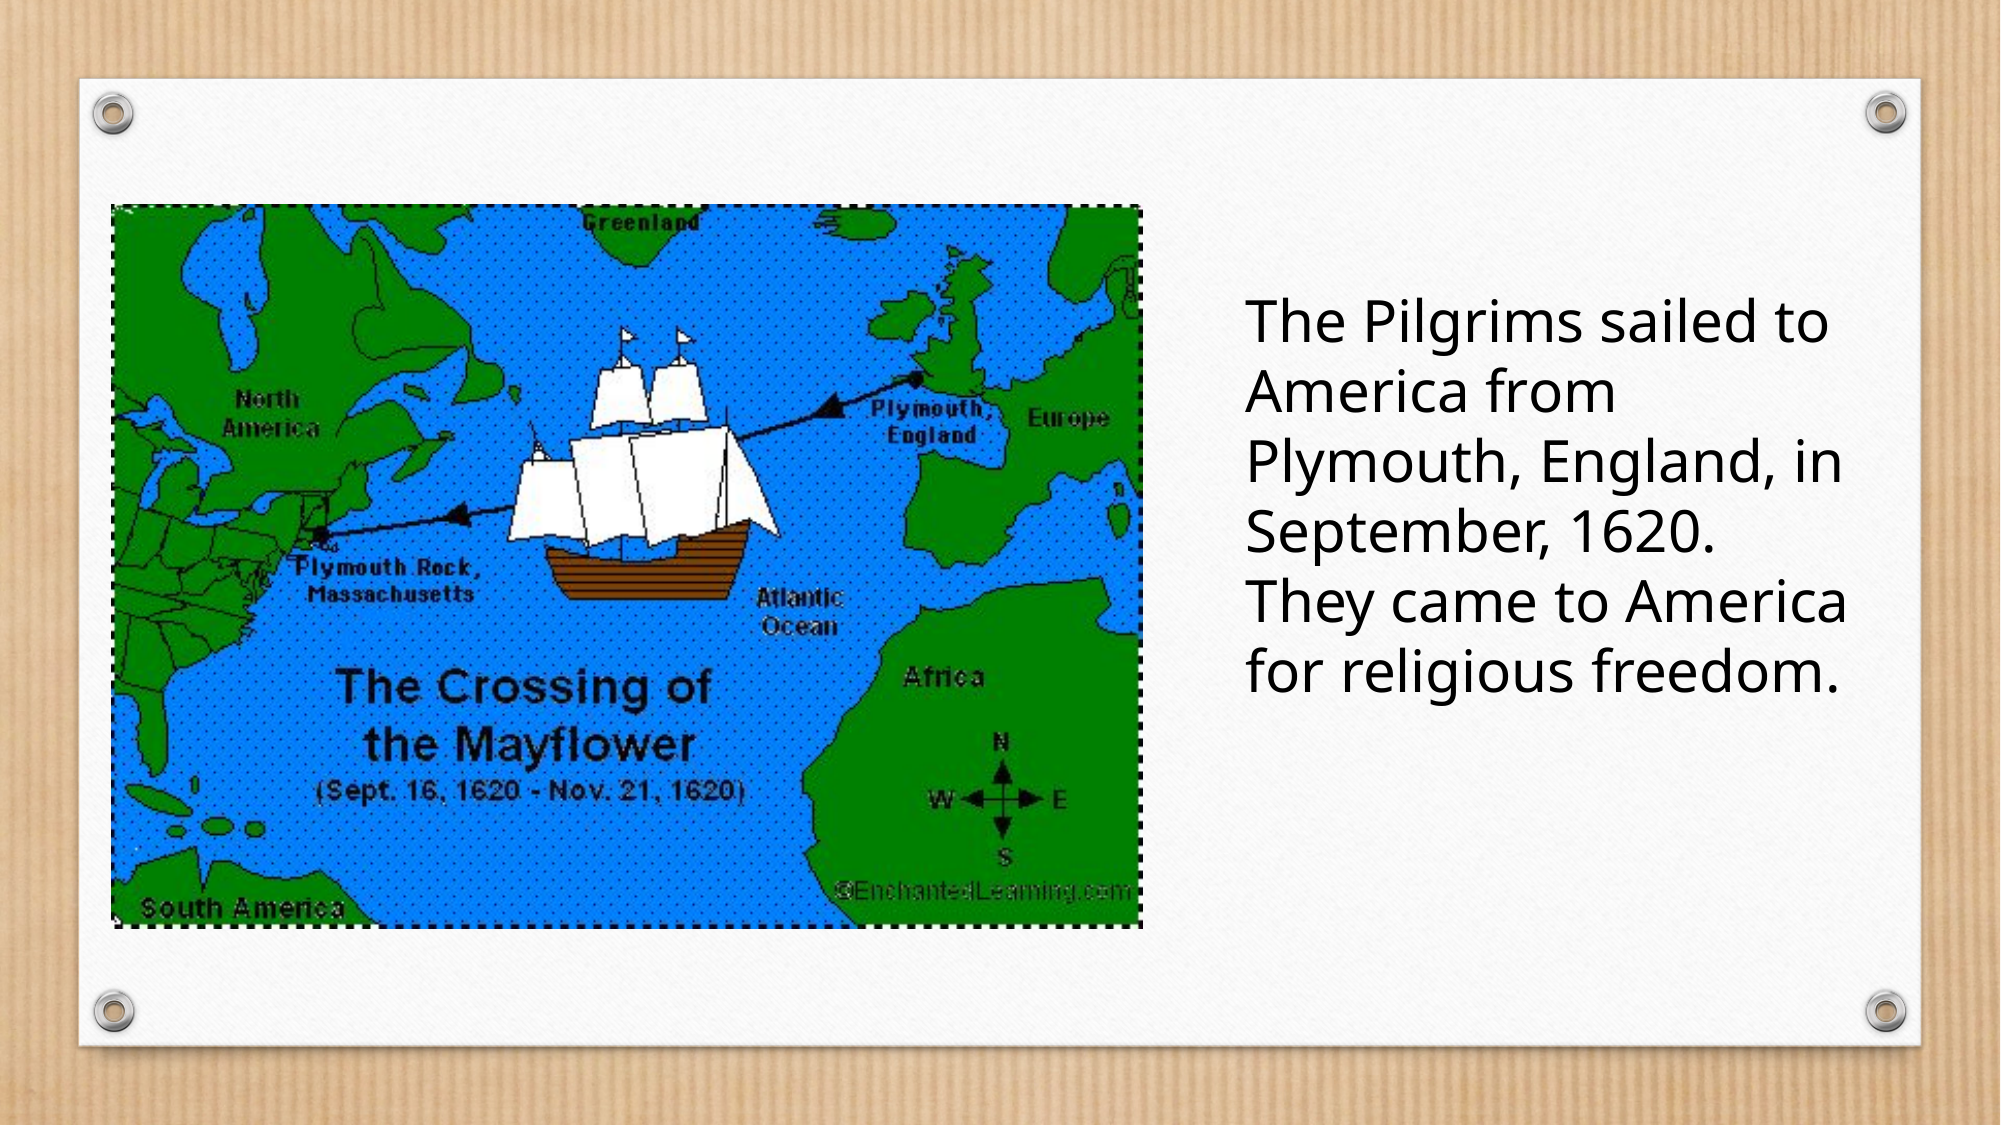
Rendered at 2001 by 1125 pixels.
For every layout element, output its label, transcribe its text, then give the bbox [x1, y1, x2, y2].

picture [0, 0, 2001, 1125]
text_box The Pilgrims sailed to America from Plymouth, England, in September, 1620. They came to America for religious freedom. [1230, 276, 1877, 782]
